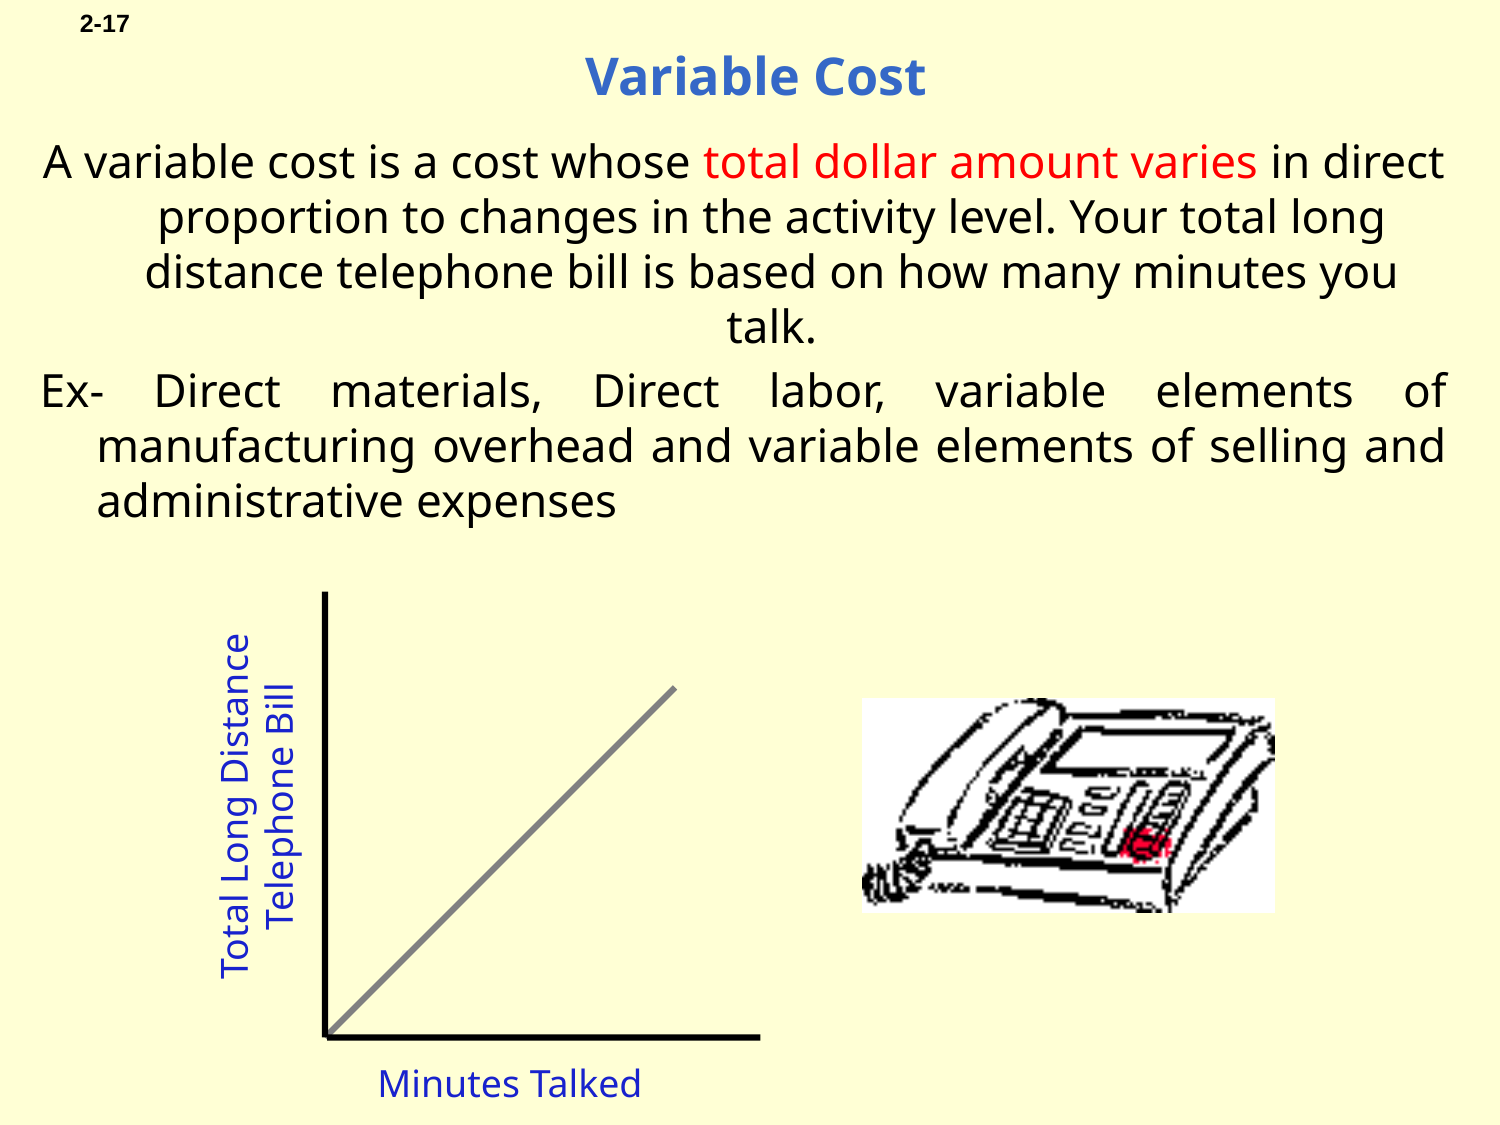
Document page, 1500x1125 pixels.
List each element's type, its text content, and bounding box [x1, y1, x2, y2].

picture [862, 698, 1276, 913]
list A variable cost is a cost whose total dollar amount varies in direct proportion to changes in the activity level. Your total long distance telephone bill is based on how many minutes you talk. Ex- Direct materials, Direct labor, variable elements of manufacturing overhead and variable elements of selling and administrative expenses [24, 124, 1463, 413]
text_box Minutes Talked [362, 1052, 800, 1112]
title Variable Cost [24, 12, 1488, 138]
text_box Total Long Distance Telephone Bill [203, 563, 308, 1051]
